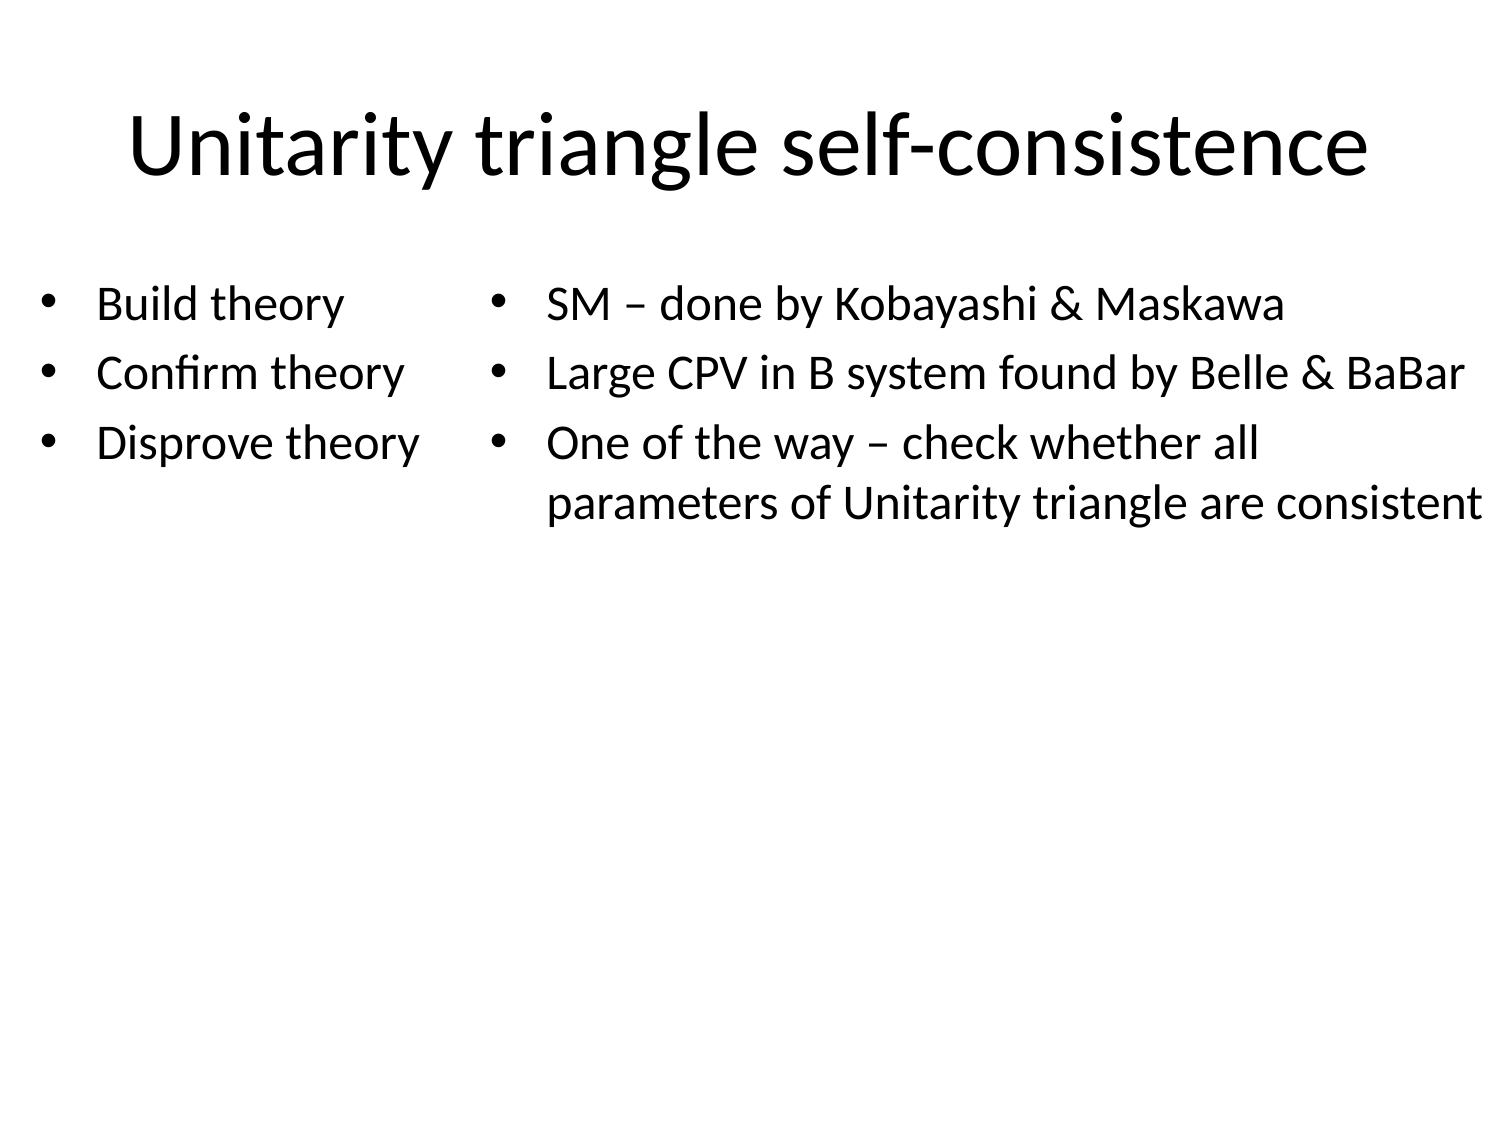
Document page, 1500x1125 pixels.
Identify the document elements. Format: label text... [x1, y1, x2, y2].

list Build theory Confirm theory Disprove theory [24, 262, 438, 563]
title Unitarity triangle self-consistence [75, 45, 1425, 233]
text_box SM – done by Kobayashi & Maskawa Large CPV in B system found by Belle & BaBar One of the way – check whether all parameters of Unitarity triangle are consistent [474, 262, 1500, 563]
